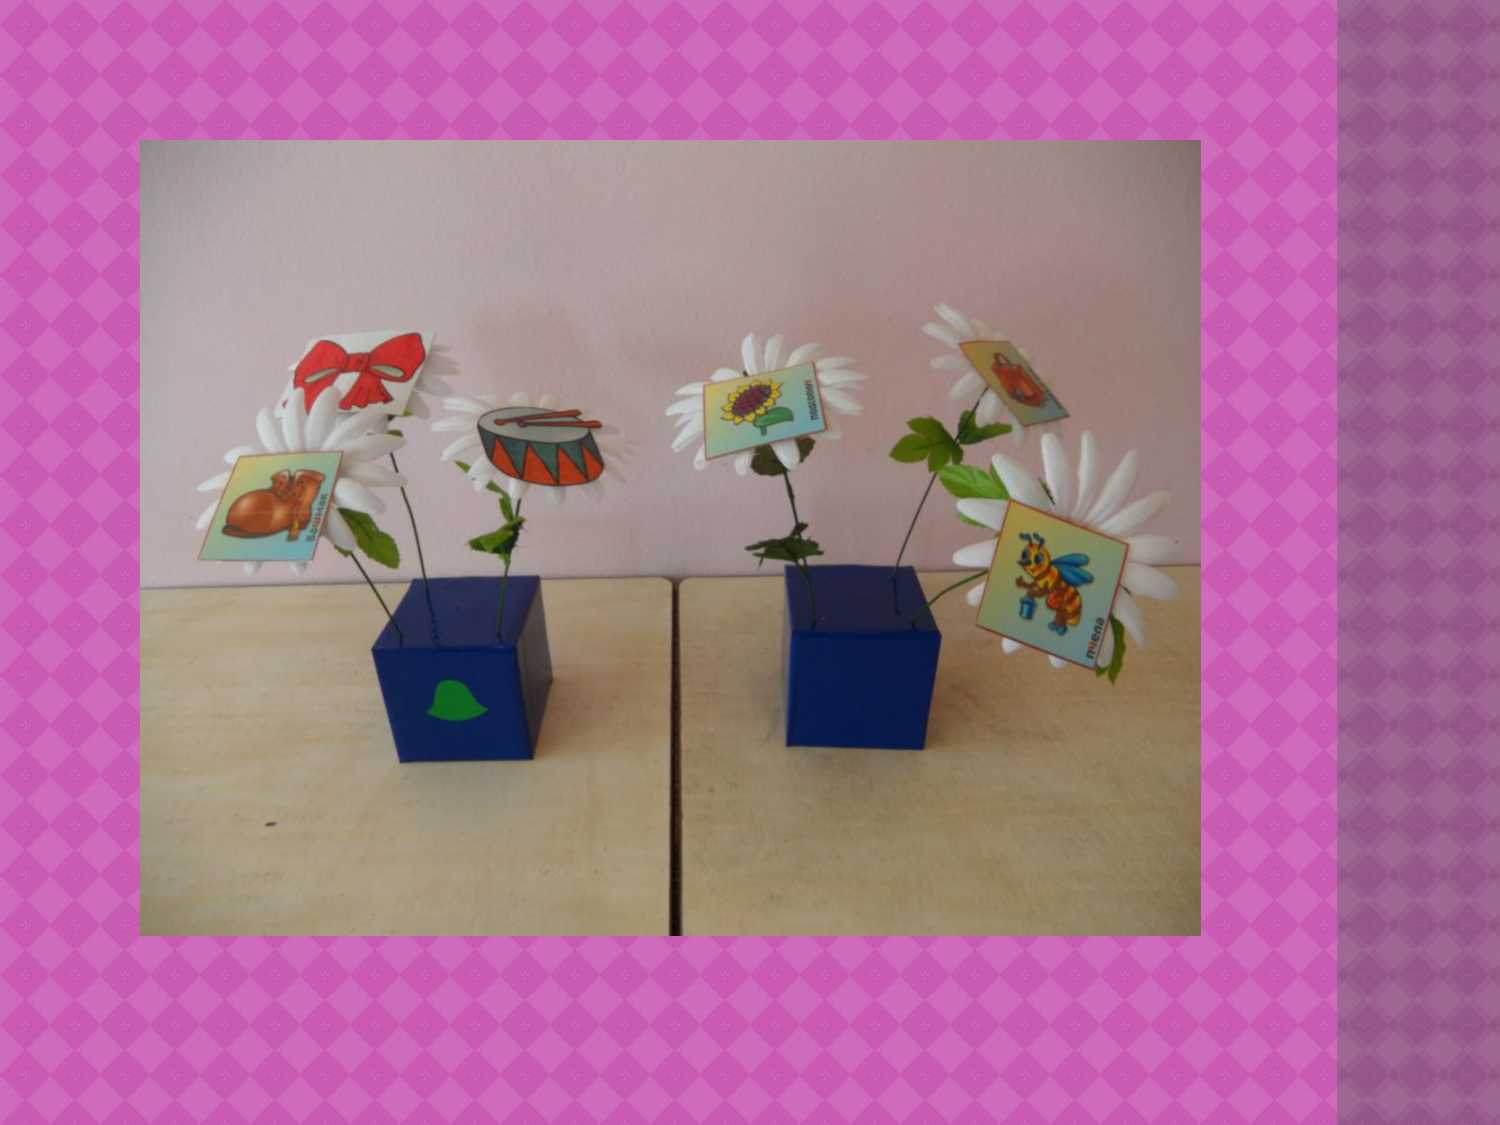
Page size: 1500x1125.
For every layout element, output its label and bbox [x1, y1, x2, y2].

list [140, 140, 1202, 937]
